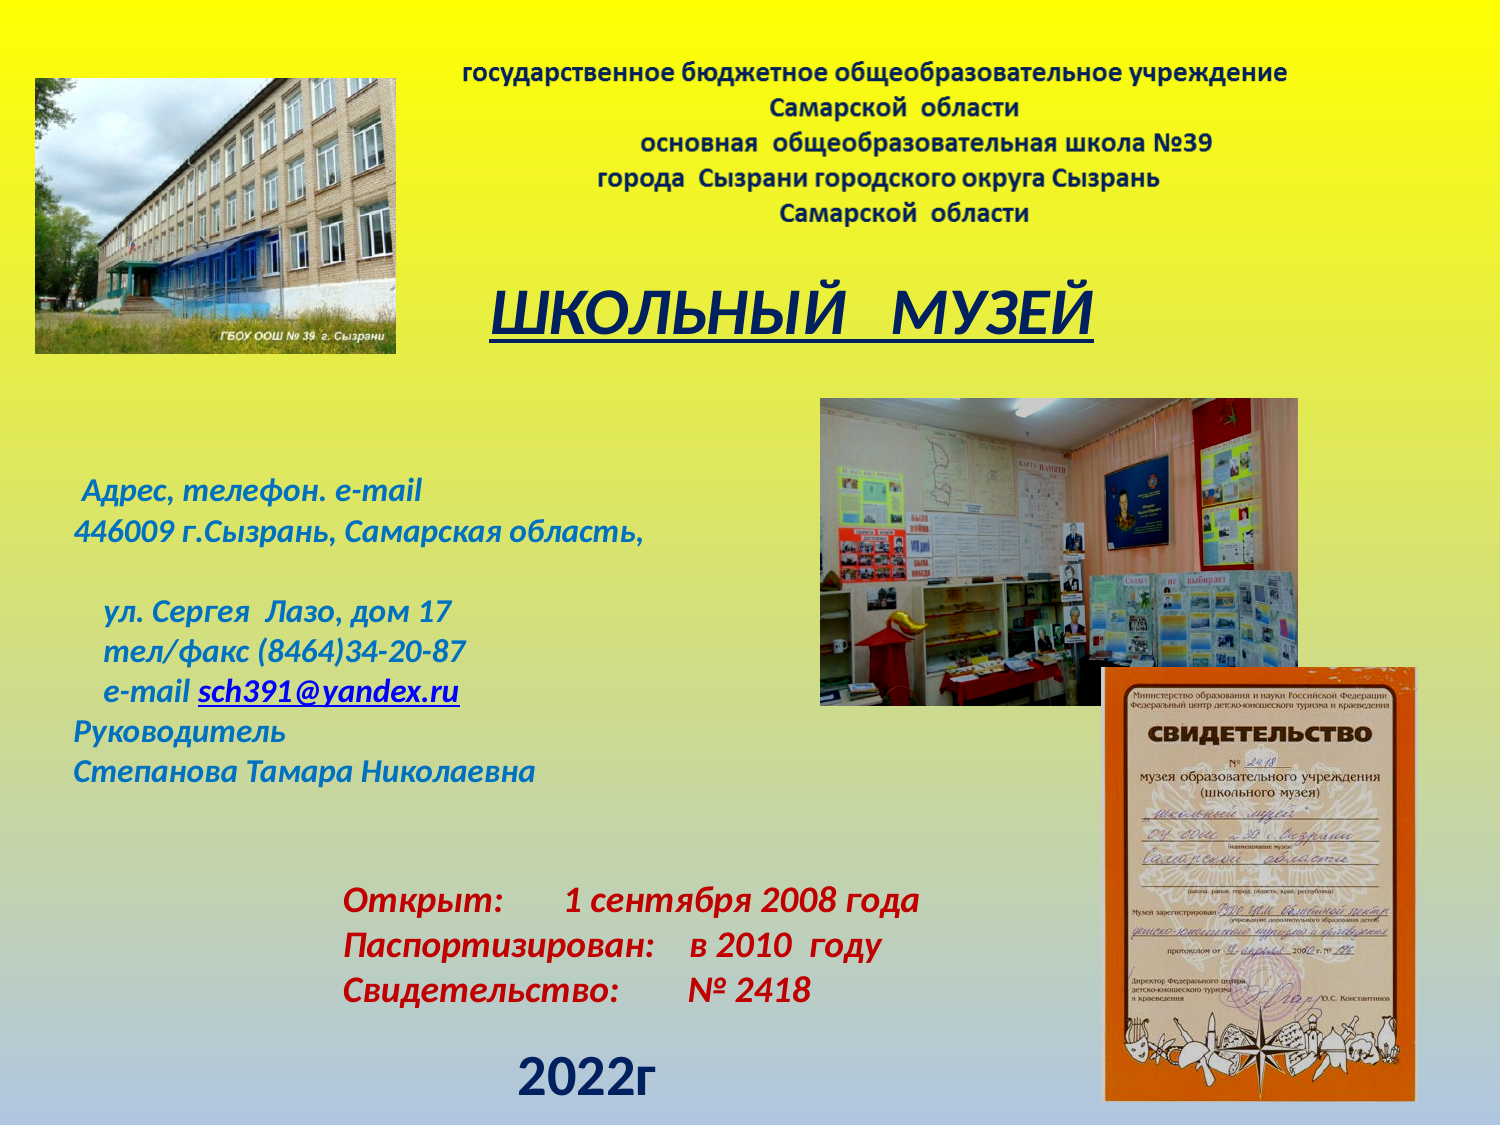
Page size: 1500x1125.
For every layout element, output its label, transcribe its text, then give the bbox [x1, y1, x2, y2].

text_box ШКОЛЬНЫЙ МУЗЕЙ [474, 269, 1222, 357]
picture [445, 46, 1306, 248]
picture [34, 77, 396, 354]
text_box 2022г [503, 1030, 685, 1115]
picture [820, 398, 1419, 1102]
text_box Открыт: 1 сентября 2008 года Паспортизирован: в 2010 году Свидетельство: № 2418 [328, 867, 1078, 1017]
text_box Адрес, телефон. e-mail 446009 г.Сызрань, Самарская область, ул. Сергея Лазо, дом 17 тел/факс (8464)34-20-87 e-mail sch391@yandex.ru Руководитель Степанова Тамара Николаевна [58, 456, 774, 797]
